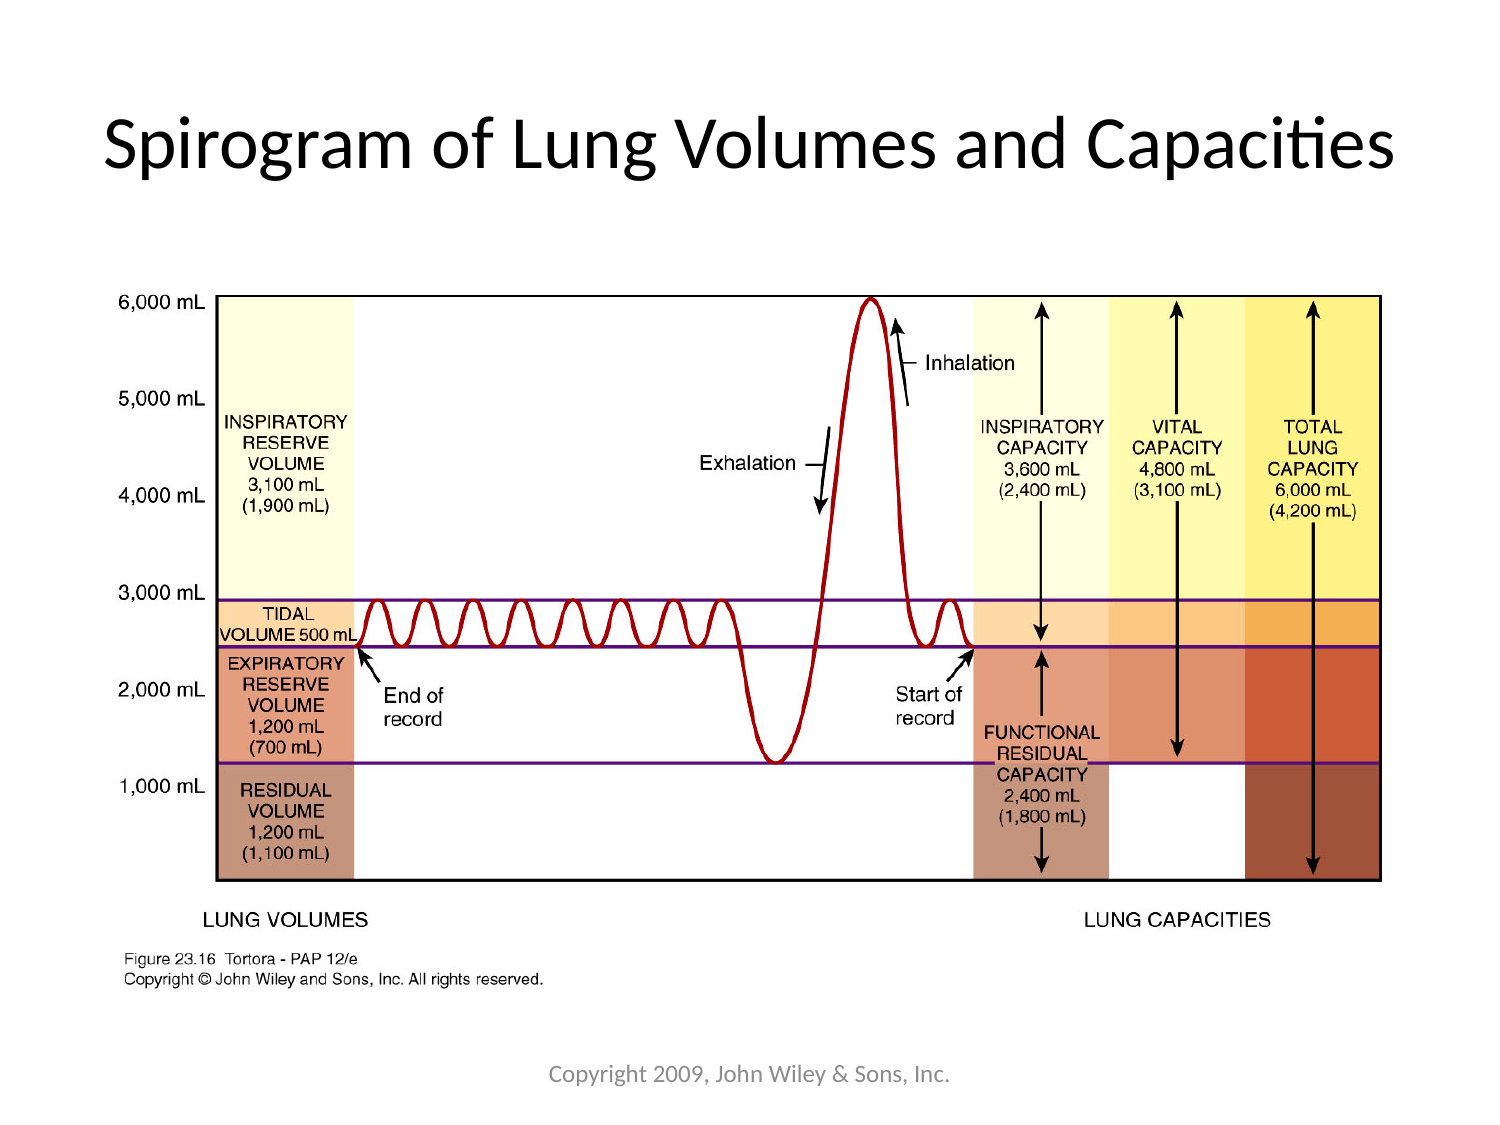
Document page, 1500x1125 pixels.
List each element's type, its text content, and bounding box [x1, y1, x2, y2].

picture [116, 285, 1383, 992]
footer Copyright 2009, John Wiley & Sons, Inc. [512, 1042, 988, 1103]
title Spirogram of Lung Volumes and Capacities [75, 45, 1425, 233]
